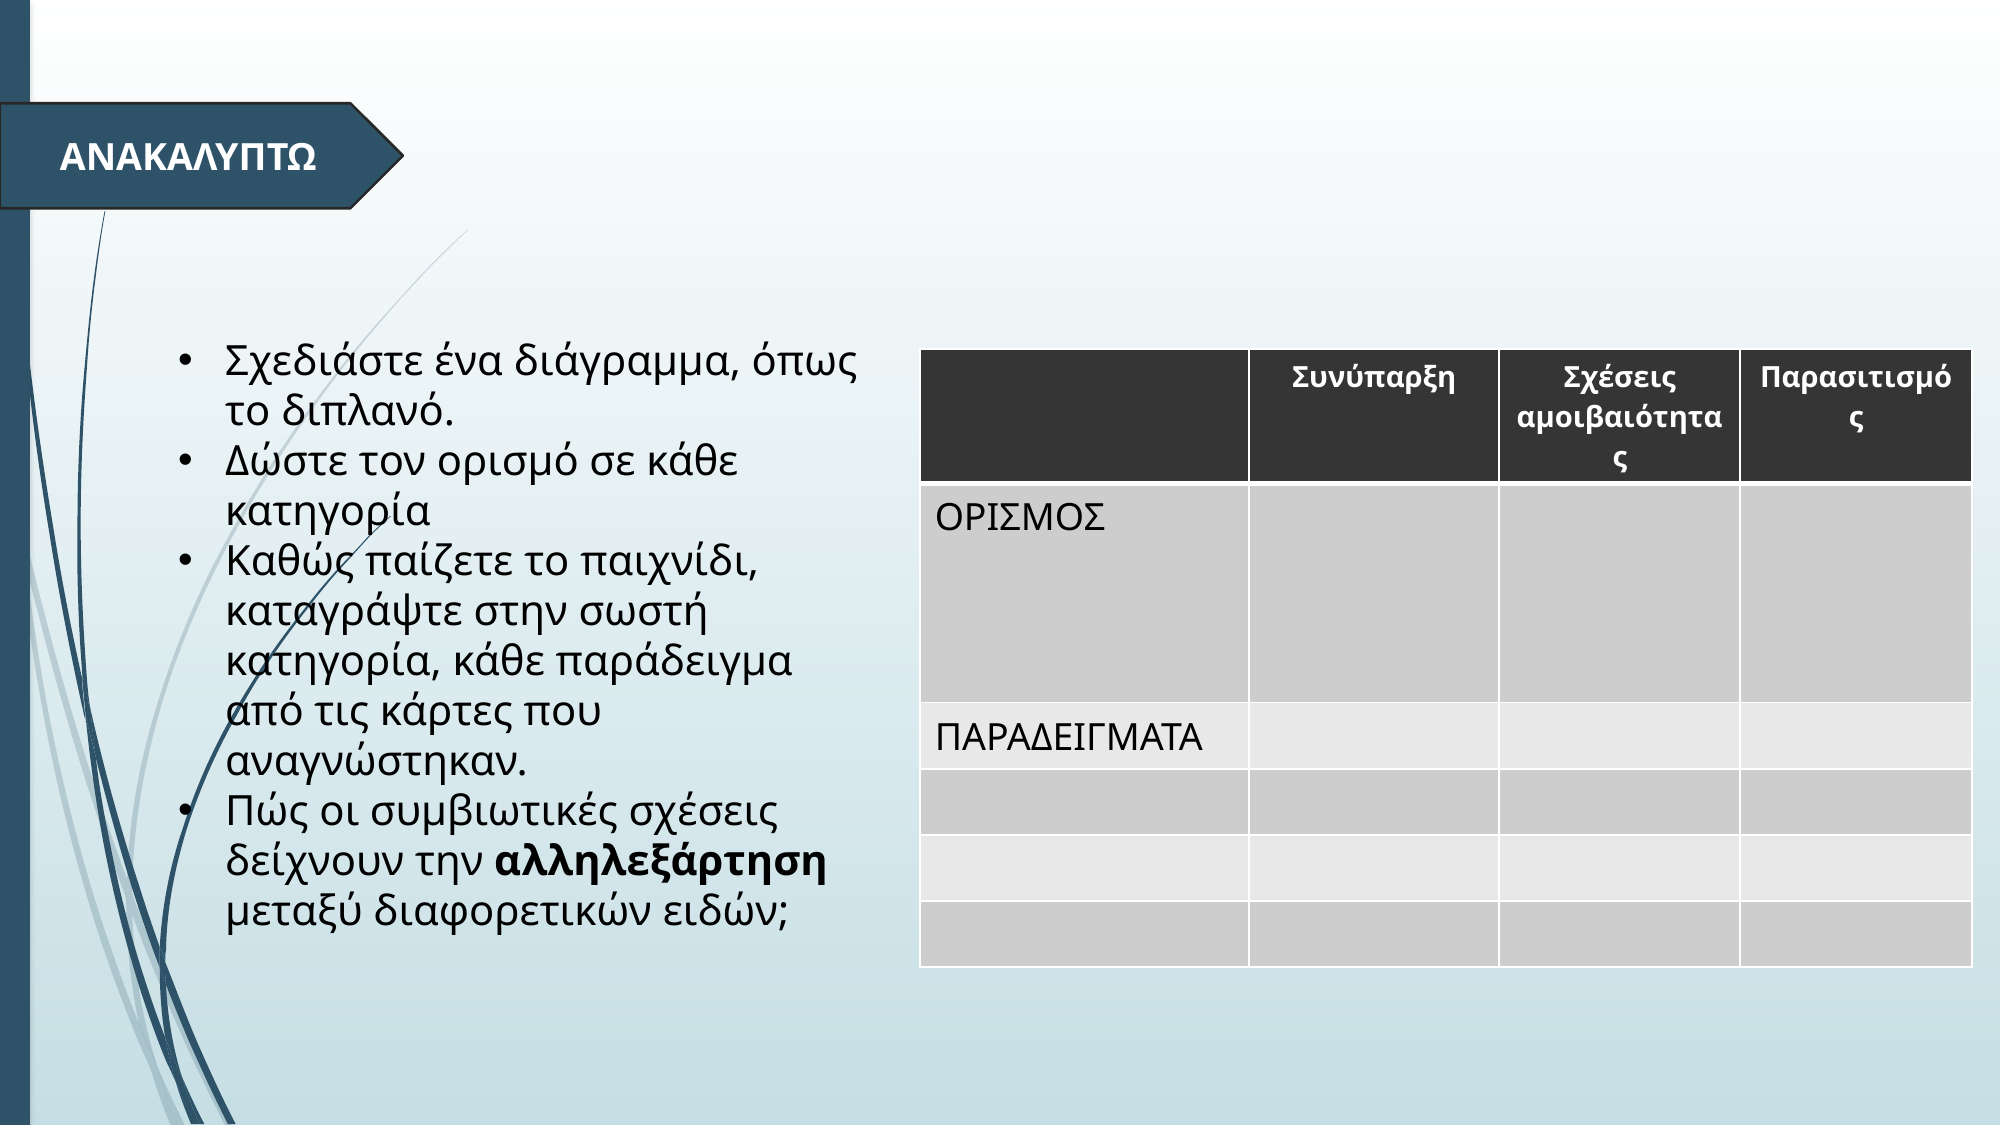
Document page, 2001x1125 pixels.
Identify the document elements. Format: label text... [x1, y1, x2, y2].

table_cell [1500, 703, 1739, 768]
table_cell [1500, 486, 1739, 702]
table_cell [1250, 486, 1498, 702]
table_cell [1250, 703, 1498, 768]
text_box ΑΝΑΚΑΛΥΠΤΩ [0, 101, 404, 210]
table_header [921, 350, 1248, 481]
table_cell ΟΡΙΣΜΟΣ [921, 486, 1248, 702]
table_cell ΠΑΡΑΔΕΙΓΜΑΤΑ [921, 703, 1248, 768]
table_cell [1741, 486, 1971, 702]
table_cell [1250, 770, 1498, 834]
table_cell [921, 836, 1248, 900]
table_cell [921, 902, 1248, 966]
table_cell [1250, 902, 1498, 966]
table_cell [1500, 836, 1739, 900]
table_header Παρασιτισμός [1741, 350, 1971, 481]
table_cell [1741, 770, 1971, 834]
table_header Συνύπαρξη [1250, 350, 1498, 481]
table_cell [921, 770, 1248, 834]
table_cell [1741, 902, 1971, 966]
table_cell [1741, 703, 1971, 768]
table_cell [1741, 836, 1971, 900]
table_cell [1500, 770, 1739, 834]
text_box Σχεδιάστε ένα διάγραμμα, όπως το διπλανό. Δώστε τον ορισμό σε κάθε κατηγορία Καθώς παίζετε το παιχνίδι, καταγράψτε στην σωστή κατηγορία, κάθε παράδειγμα από τις κάρτες που αναγνώστηκαν. Πώς οι συμβιωτικές σχέσεις δείχνουν την αλληλεξάρτηση μεταξύ διαφορετικών ειδών; [163, 326, 887, 987]
table_header Σχέσεις αμοιβαιότητας [1500, 350, 1739, 481]
table_cell [1250, 836, 1498, 900]
table_cell [1500, 902, 1739, 966]
